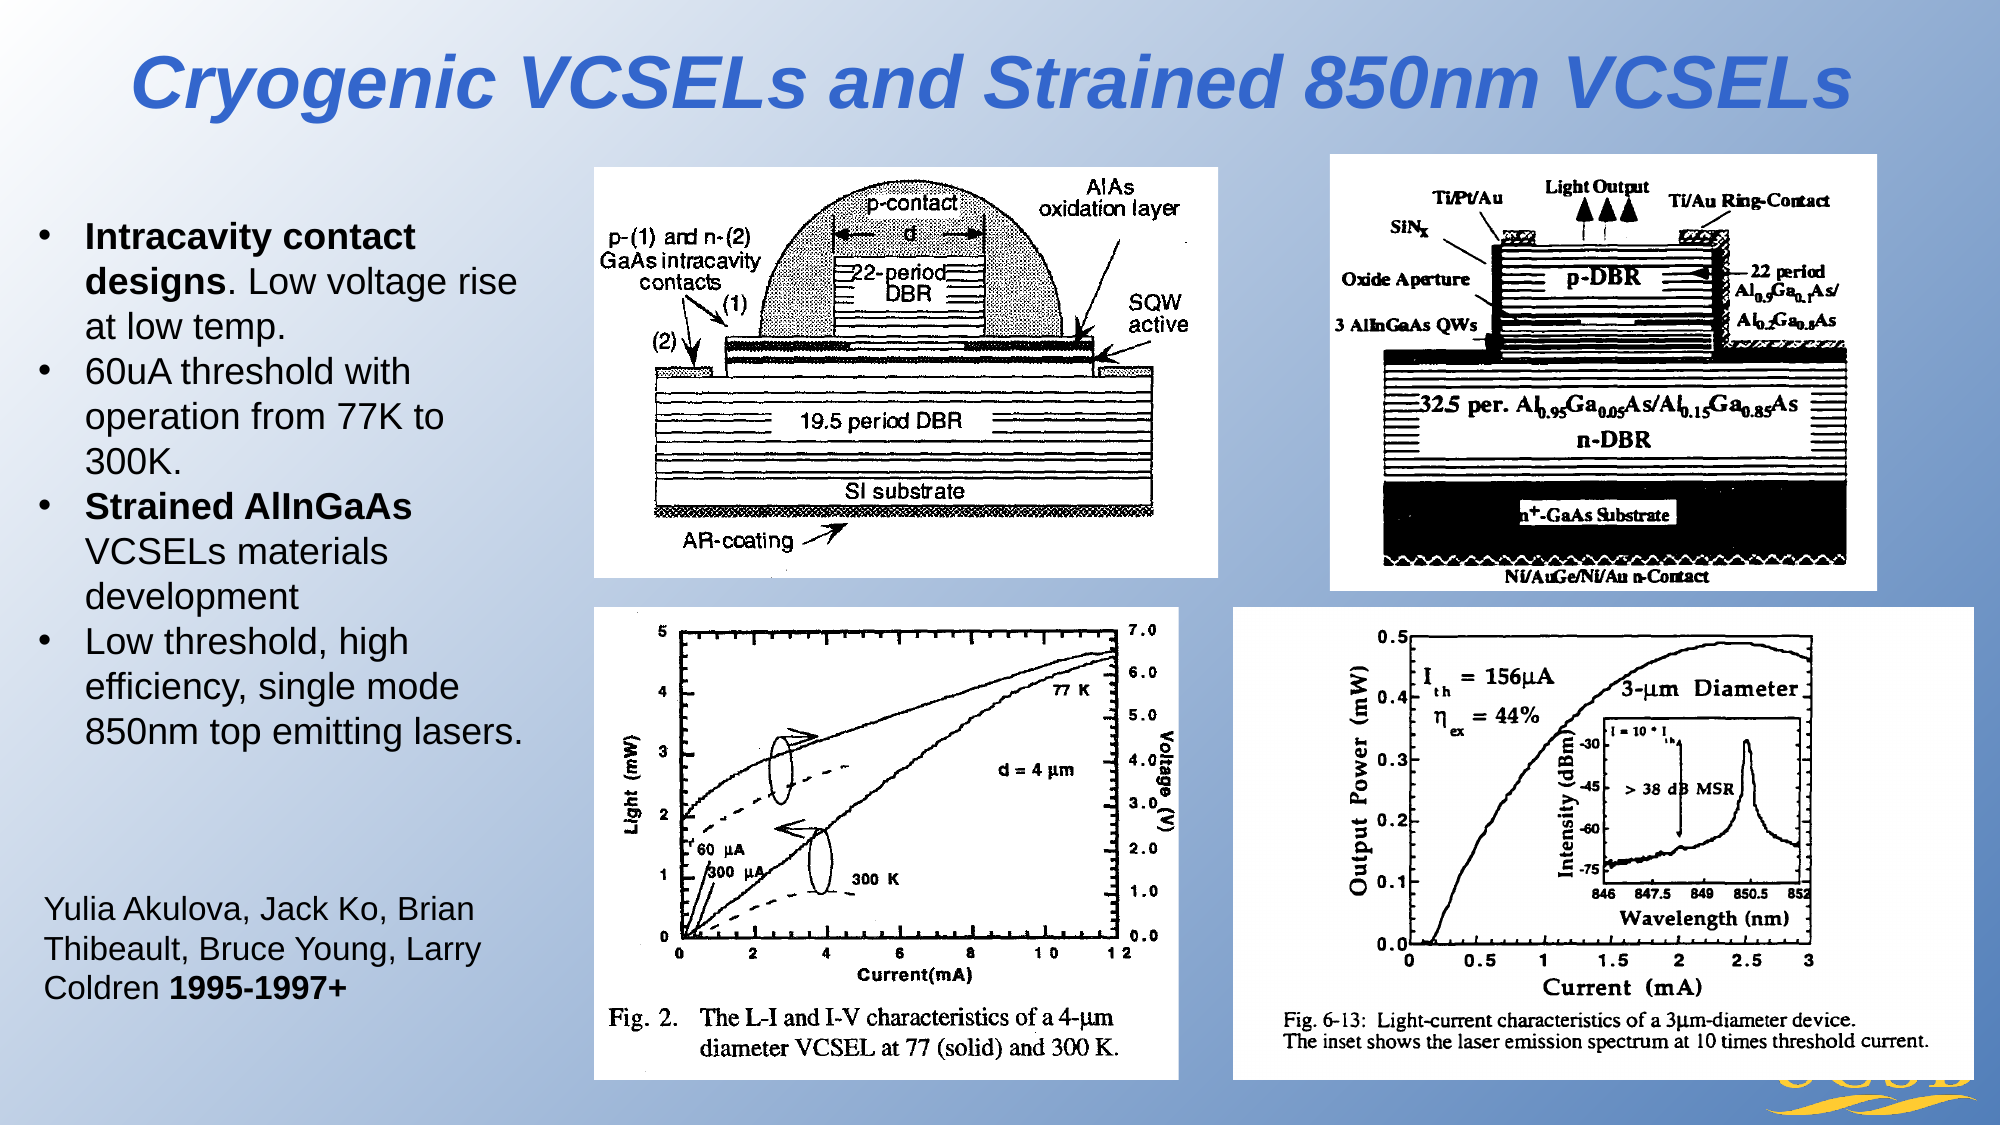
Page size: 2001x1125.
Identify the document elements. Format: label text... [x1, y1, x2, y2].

title Cryogenic VCSELs and Strained 850nm VCSELs [19, 25, 1967, 151]
picture [593, 167, 1219, 578]
picture [1329, 154, 1878, 591]
picture [1232, 607, 1977, 1115]
picture [593, 607, 1179, 1080]
text_box Yulia Akulova, Jack Ko, Brian Thibeault, Bruce Young, Larry Coldren 1995-1997+ [28, 879, 510, 1015]
text_box Intracavity contact designs. Low voltage rise at low temp. 60uA threshold with operation from 77K to 300K. Strained AlInGaAs VCSELs materials development Low threshold, high efficiency, single mode 850nm top emitting lasers. [23, 204, 552, 760]
